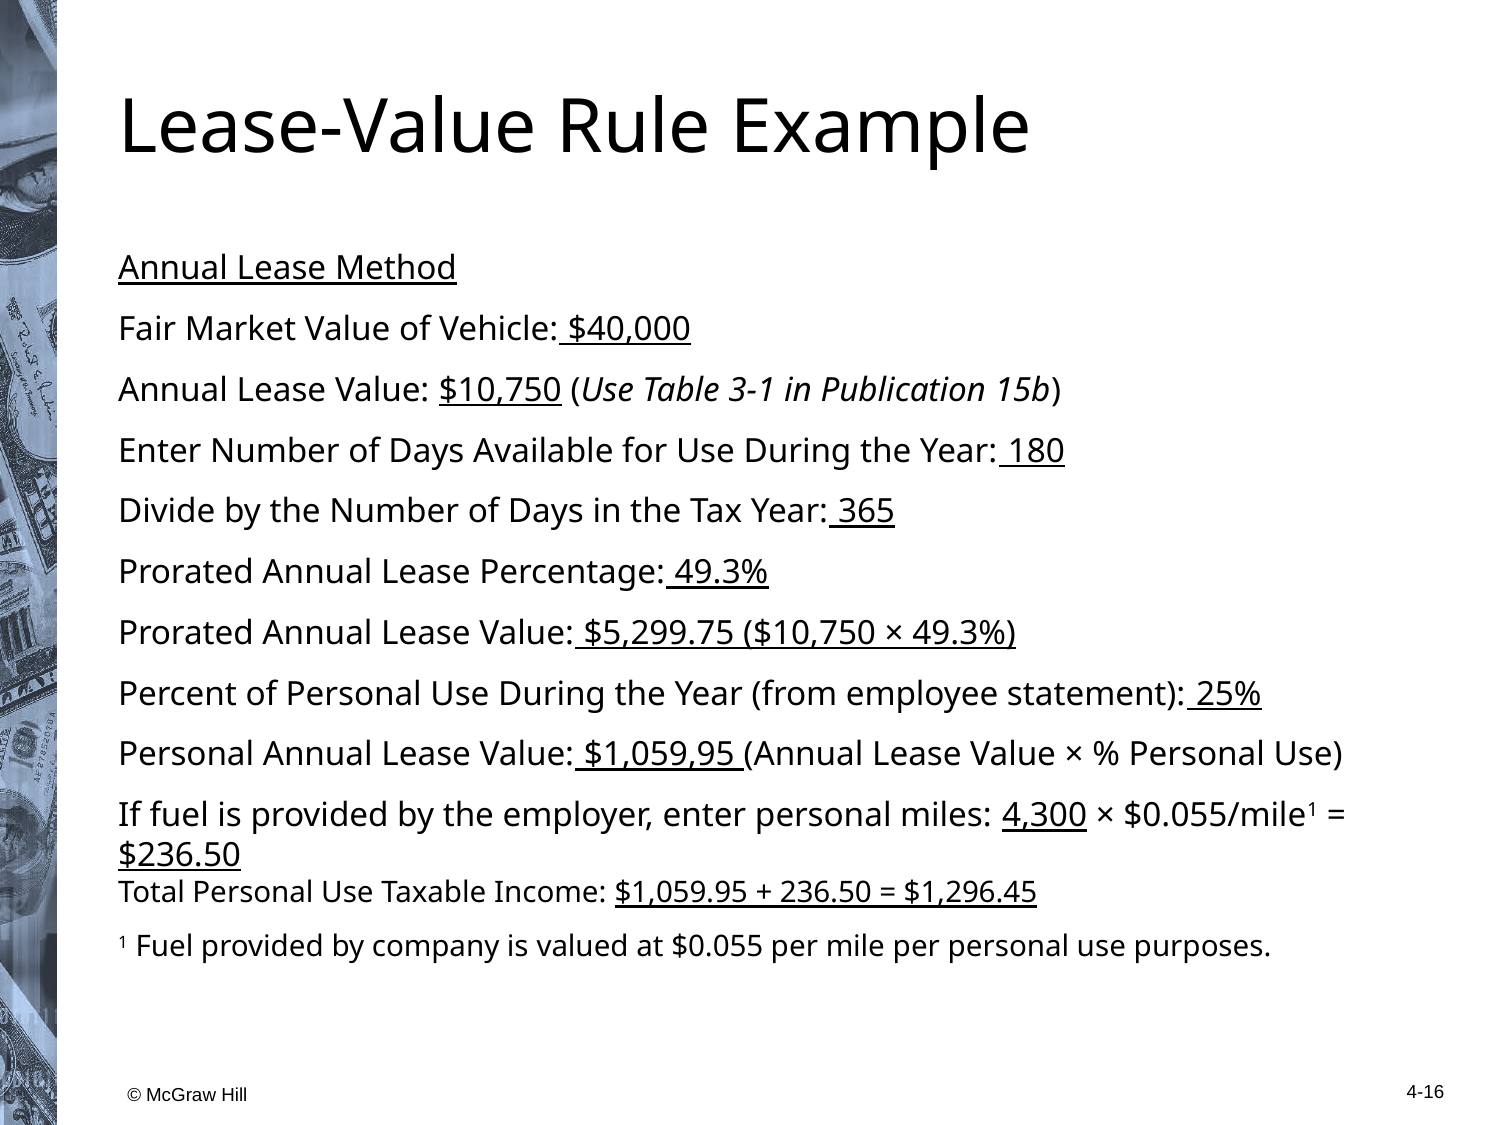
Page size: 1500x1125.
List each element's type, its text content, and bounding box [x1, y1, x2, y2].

list Total Personal Use Taxable Income: $1,059.95 + 236.50 = $1,296.45 1 Fuel provided by company is valued at $0.055 per mile per personal use purposes. [103, 865, 1397, 993]
list Annual Lease Method Fair Market Value of Vehicle: $40,000 Annual Lease Value: $10,750 (Use Table 3-1 in Publication 15b) Enter Number of Days Available for Use During the Year: 180 Divide by the Number of Days in the Tax Year: 365 Prorated Annual Lease Percentage: 49.3% Prorated Annual Lease Value: $5,299.75 ($10,750 × 49.3%) Percent of Personal Use During the Year (from employee statement): 25% Personal Annual Lease Value: $1,059,95 (Annual Lease Value × % Personal Use) If fuel is provided by the employer, enter personal miles: 4,300 × $0.055/mile 1 = $236.50 [103, 238, 1443, 850]
title Lease-Value Rule Example [103, 59, 1397, 198]
